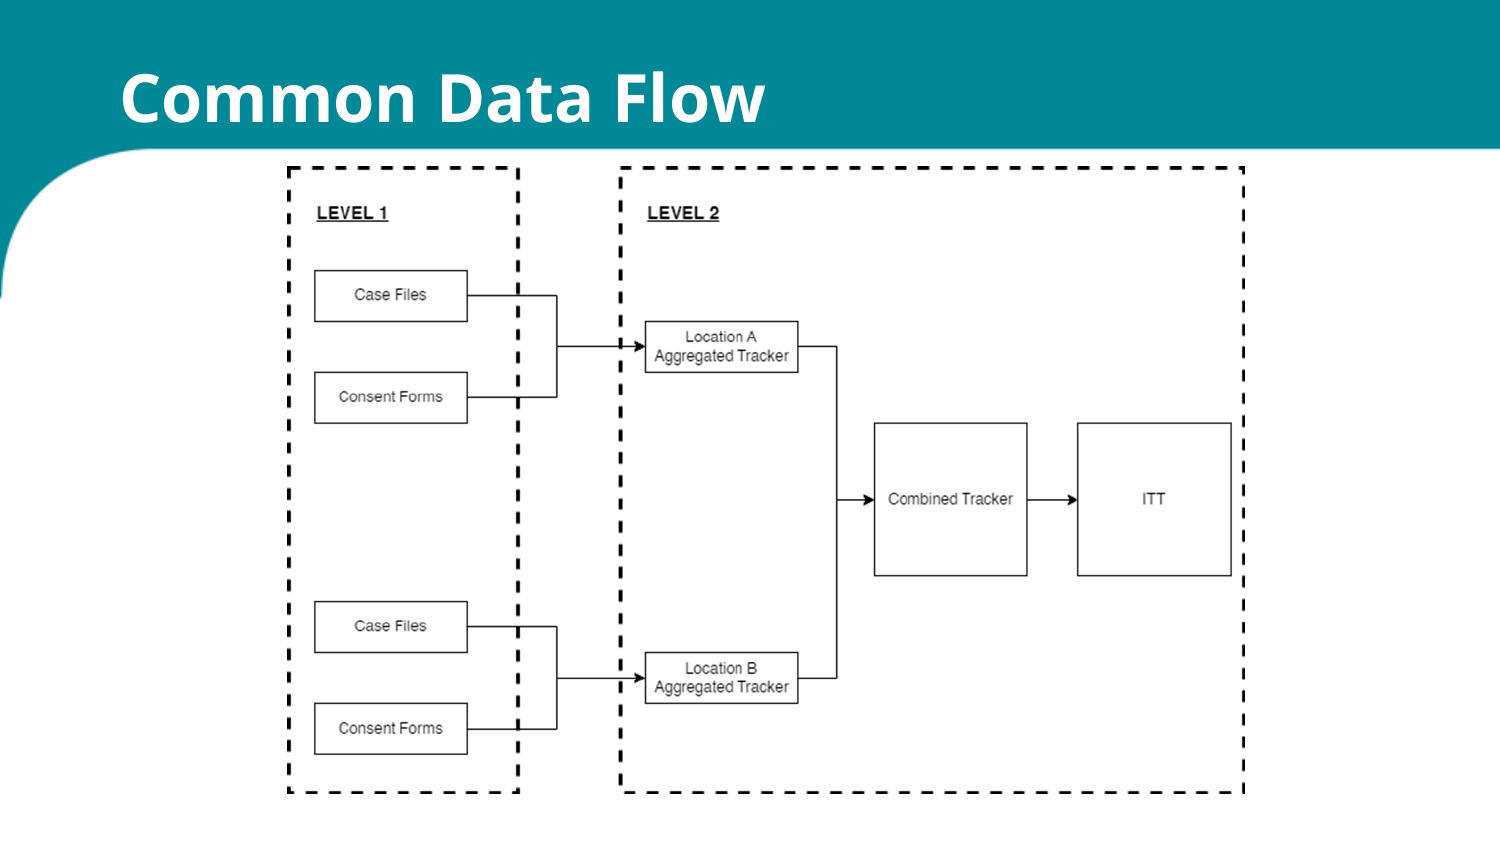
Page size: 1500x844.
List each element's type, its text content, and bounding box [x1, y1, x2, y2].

title Common Data Flow [104, 25, 1416, 167]
picture [0, 0, 1500, 844]
